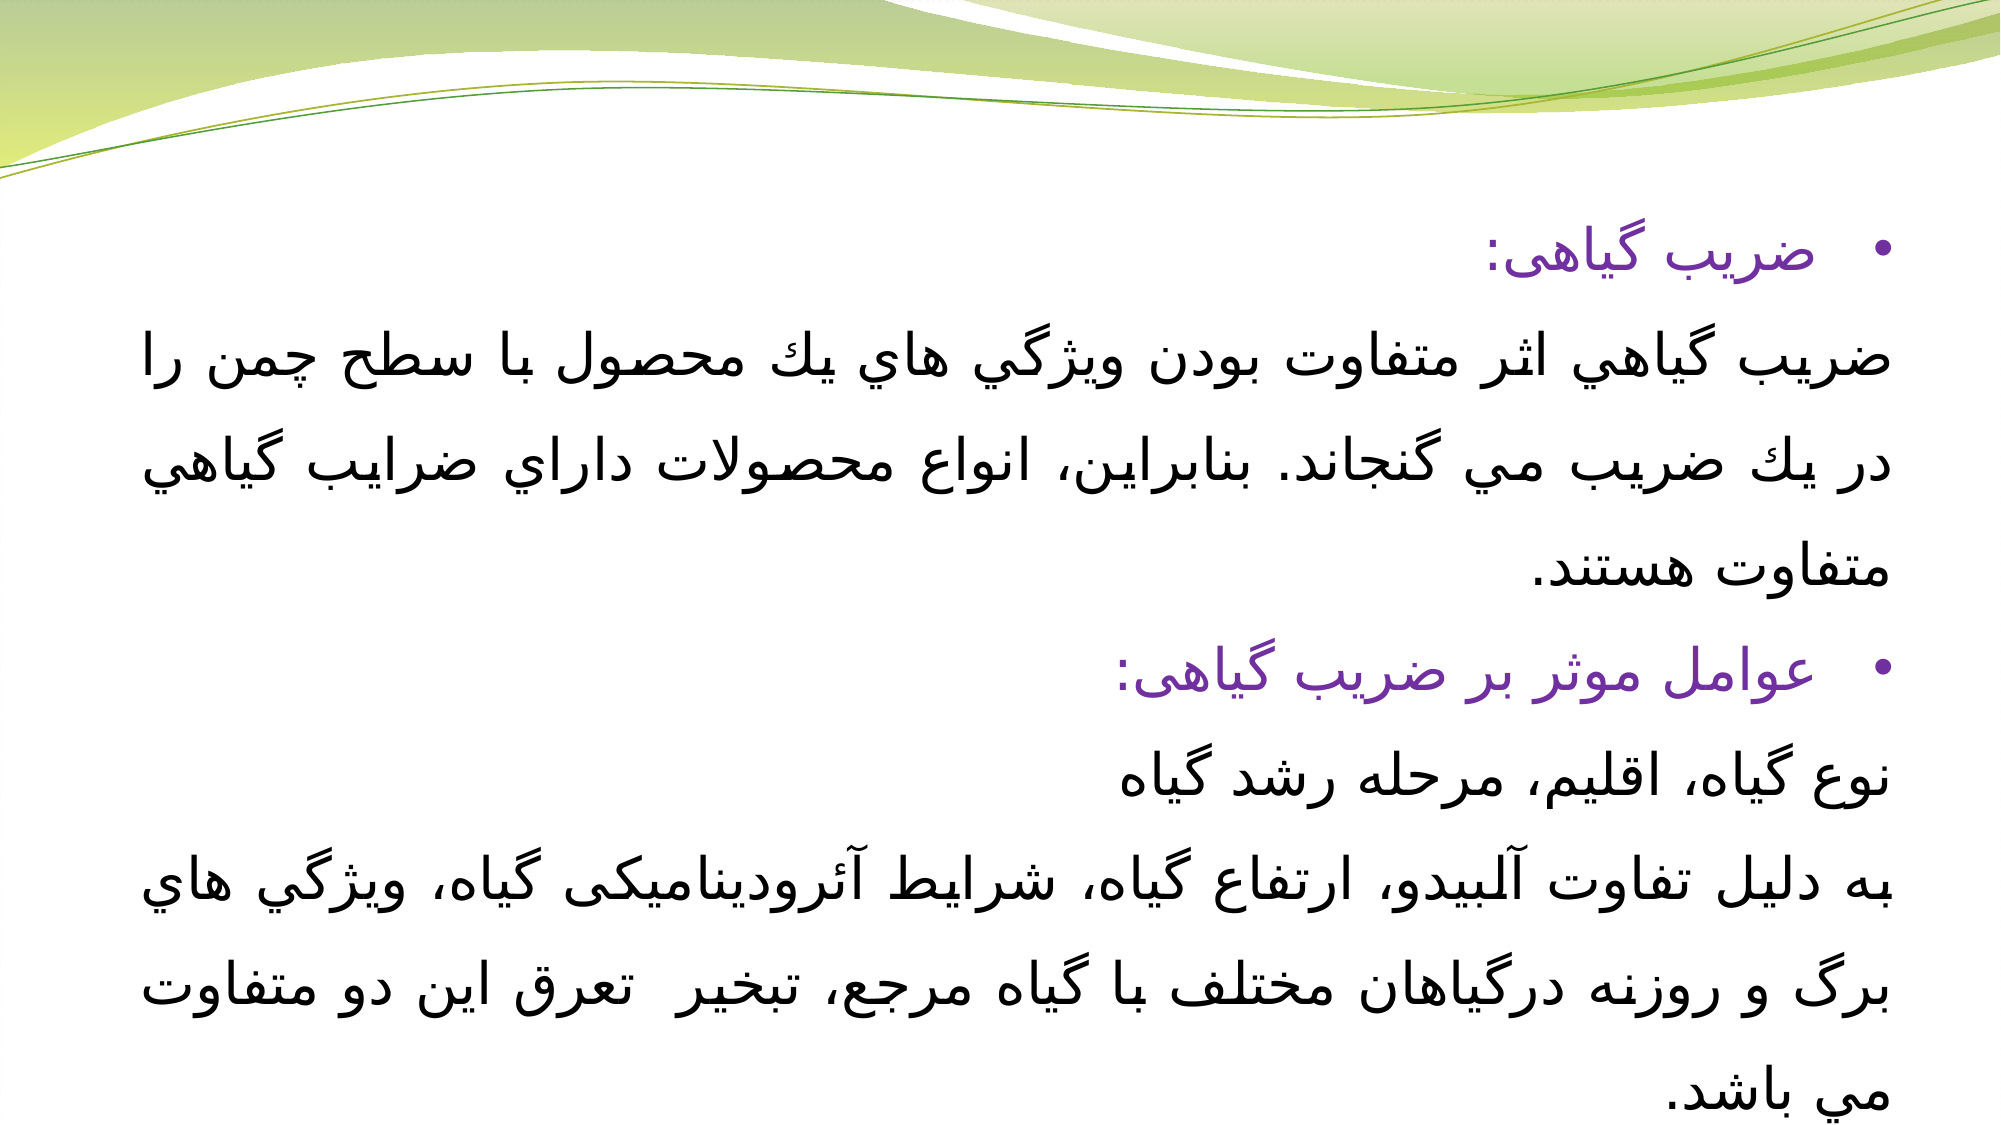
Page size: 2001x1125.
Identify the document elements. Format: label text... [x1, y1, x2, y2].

text_box ضریب گیاهی: ضريب گياهي اثر متفاوت بودن ويژگي هاي يك محصول با سطح چمن را در يك ضريب مي گنجاند. بنابراين، انواع محصولات داراي ضرايب گياهي متفاوت هستند. عوامل موثر بر ضریب گیاهی: نوع گیاه، اقلیم، مرحله رشد گیاه به دليل تفاوت آلبيدو، ارتفاع گیاه، شرايط آئروديناميكی گیاه، ويژگي هاي برگ و روزنه درگياهان مختلف با گياه مرجع، تبخير تعرق اين دو متفاوت مي باشد. [123, 169, 1909, 1125]
